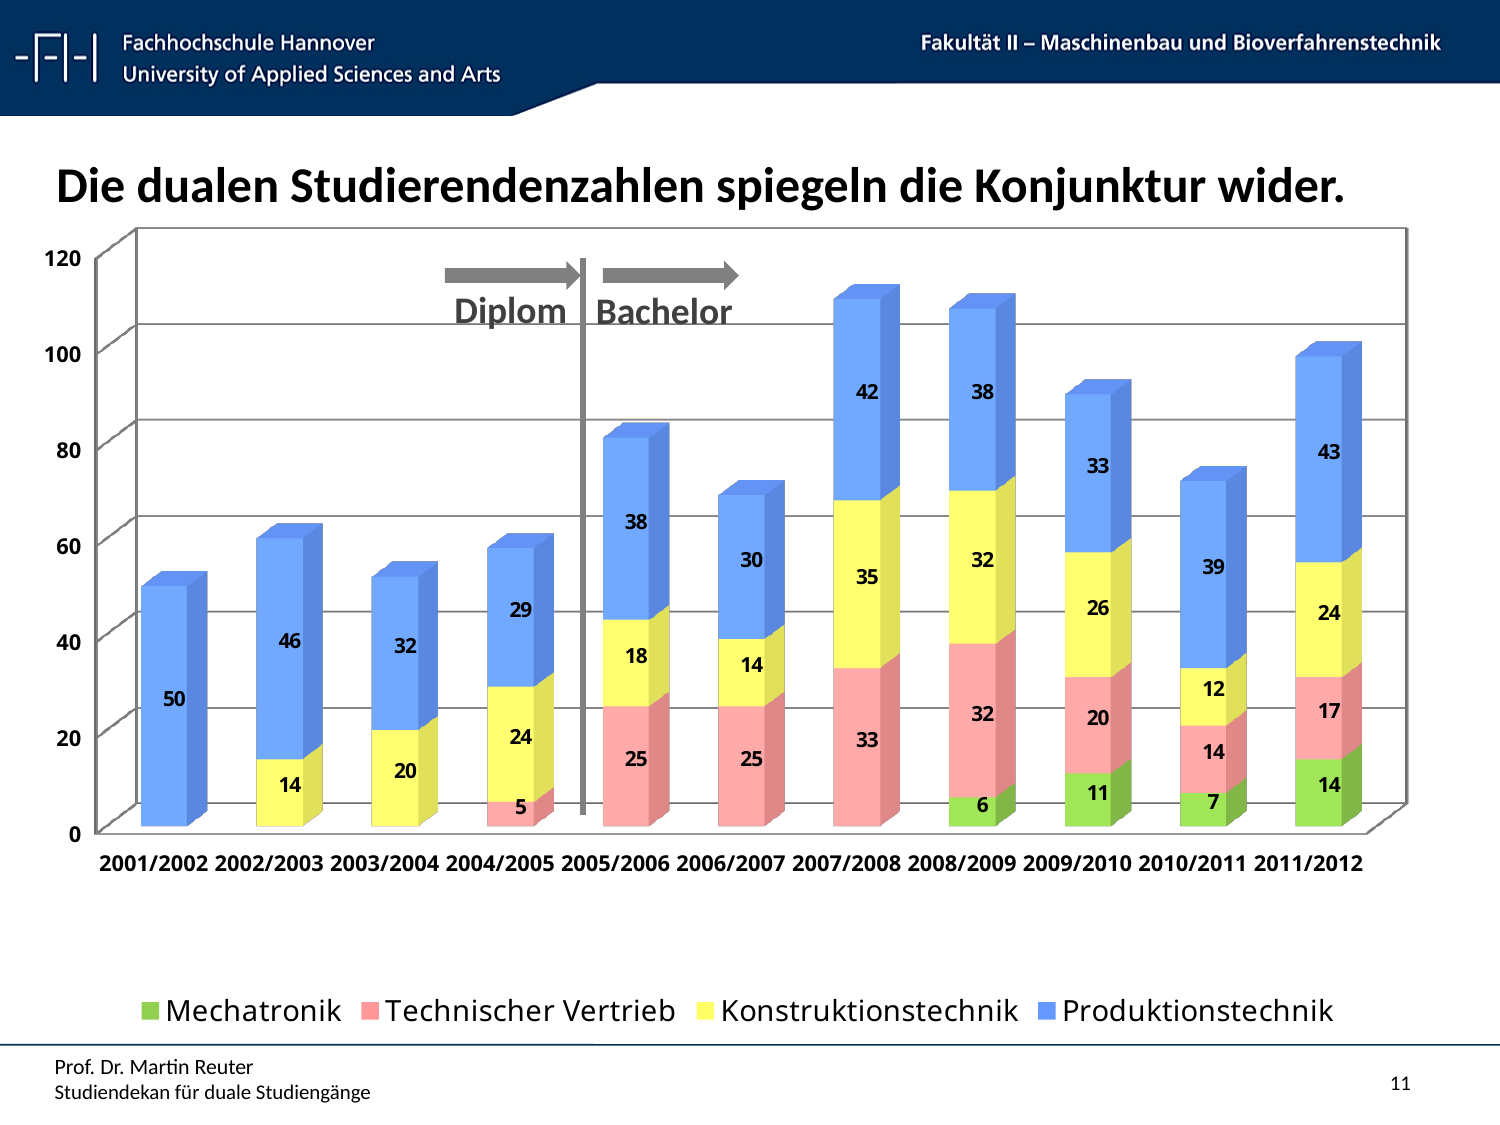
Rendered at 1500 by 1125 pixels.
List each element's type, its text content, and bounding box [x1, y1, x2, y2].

chart [21, 177, 1454, 1038]
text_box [439, 260, 755, 813]
text_box Die dualen Studierendenzahlen spiegeln die Konjunktur wider. [41, 133, 1462, 221]
picture [0, 0, 1500, 116]
